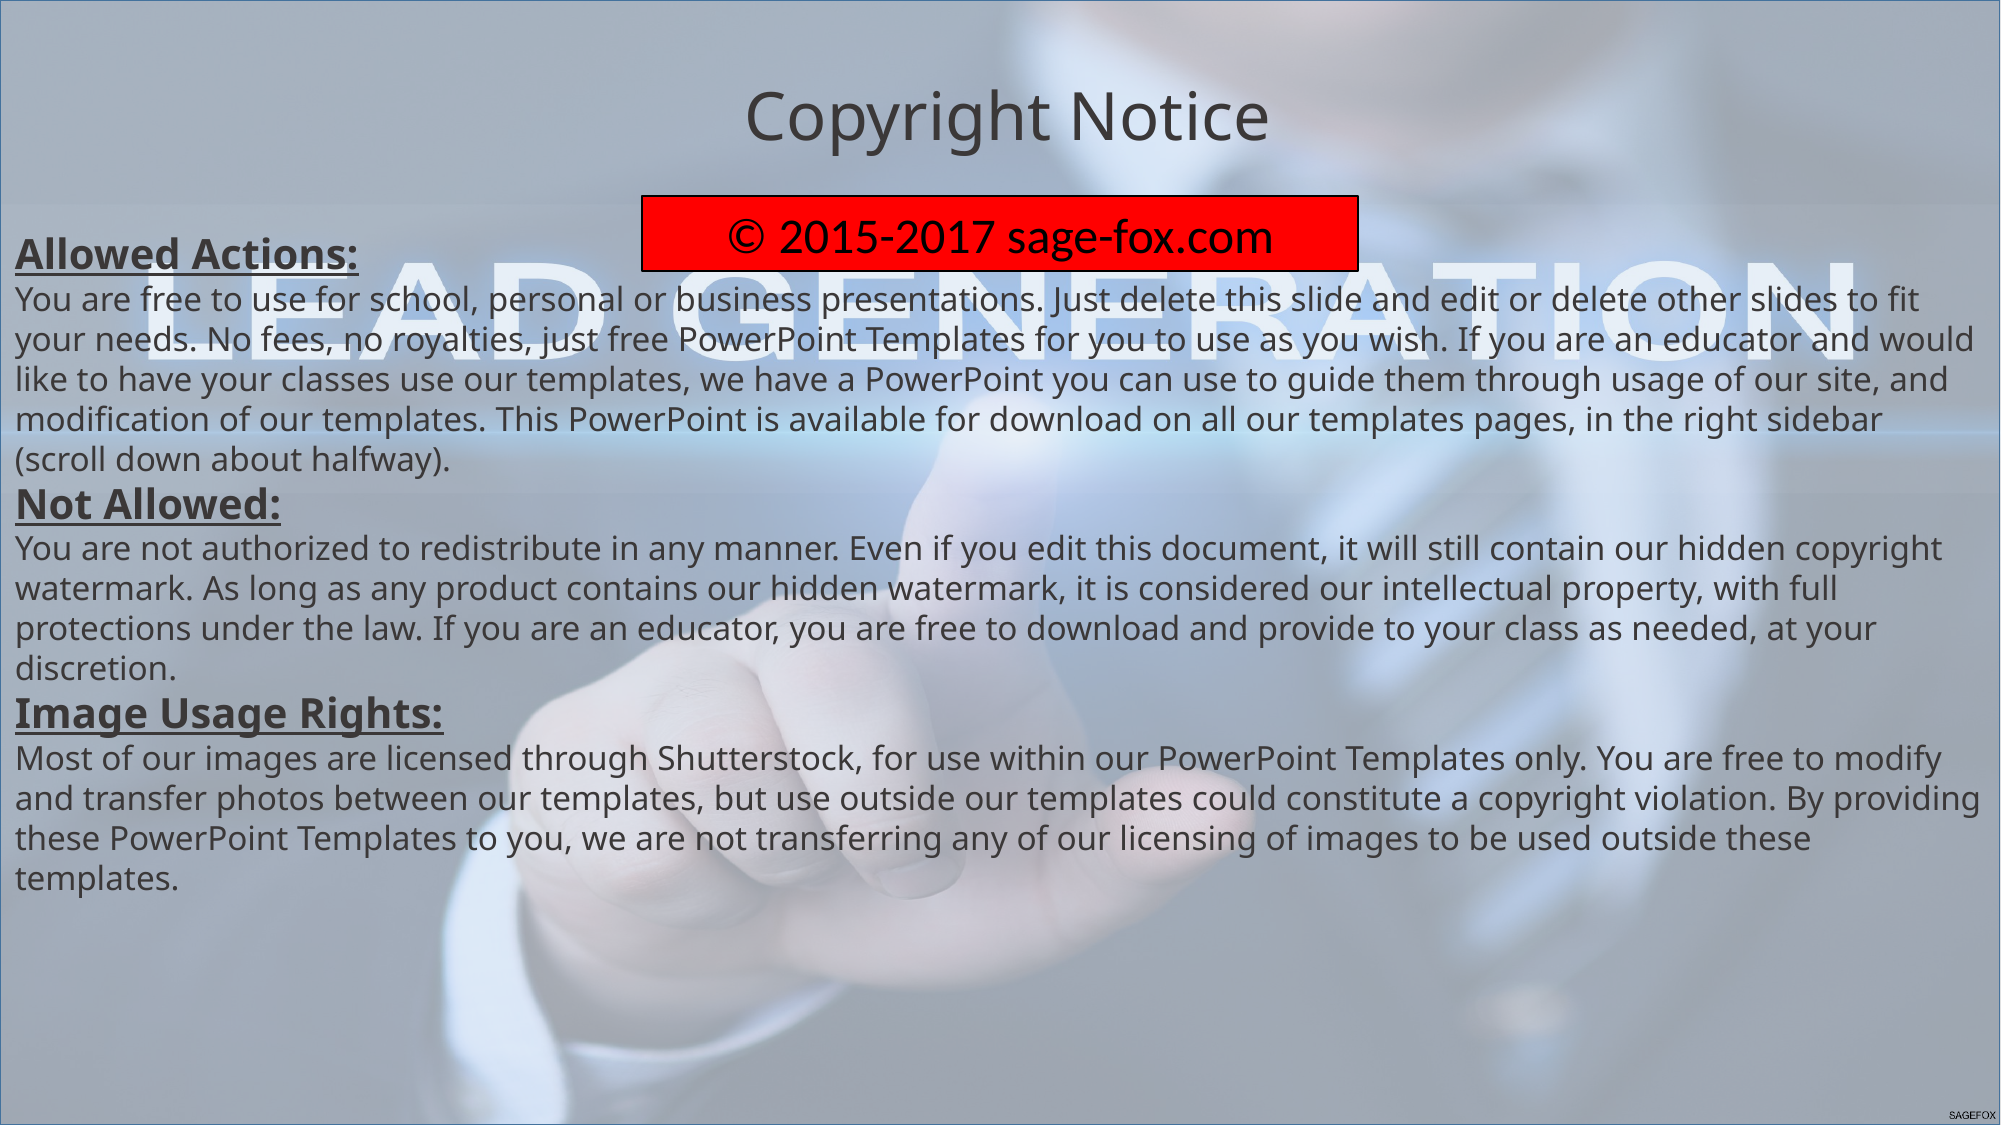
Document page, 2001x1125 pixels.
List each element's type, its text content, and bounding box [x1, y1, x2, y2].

text_box © 2015-2017 sage-fox.com [641, 196, 1358, 272]
text_box Allowed Actions: You are free to use for school, personal or business presentations. Just delete this slide and edit or delete other slides to fit your needs. No fees, no royalties, just free PowerPoint Templates for you to use as you wish. If you are an educator and would like to have your classes use our templates, we have a PowerPoint you can use to guide them through usage of our site, and modification of our templates. This PowerPoint is available for download on all our templates pages, in the right sidebar (scroll down about halfway). Not Allowed: You are not authorized to redistribute in any manner. Even if you edit this document, it will still contain our hidden copyright watermark. As long as any product contains our hidden watermark, it is considered our intellectual property, with full protections under the law. If you are an educator, you are free to download and provide to your class as needed, at your discretion. Image Usage Rights: Most of our images are licensed through Shutterstock, for use within our PowerPoint Templates only. You are free to modify and transfer photos between our templates, but use outside our templates could constitute a copyright violation. By providing these PowerPoint Templates to you, we are not transferring any of our licensing of images to be used outside these templates. [0, 0, 2000, 1125]
title Copyright Notice [493, 60, 1524, 178]
